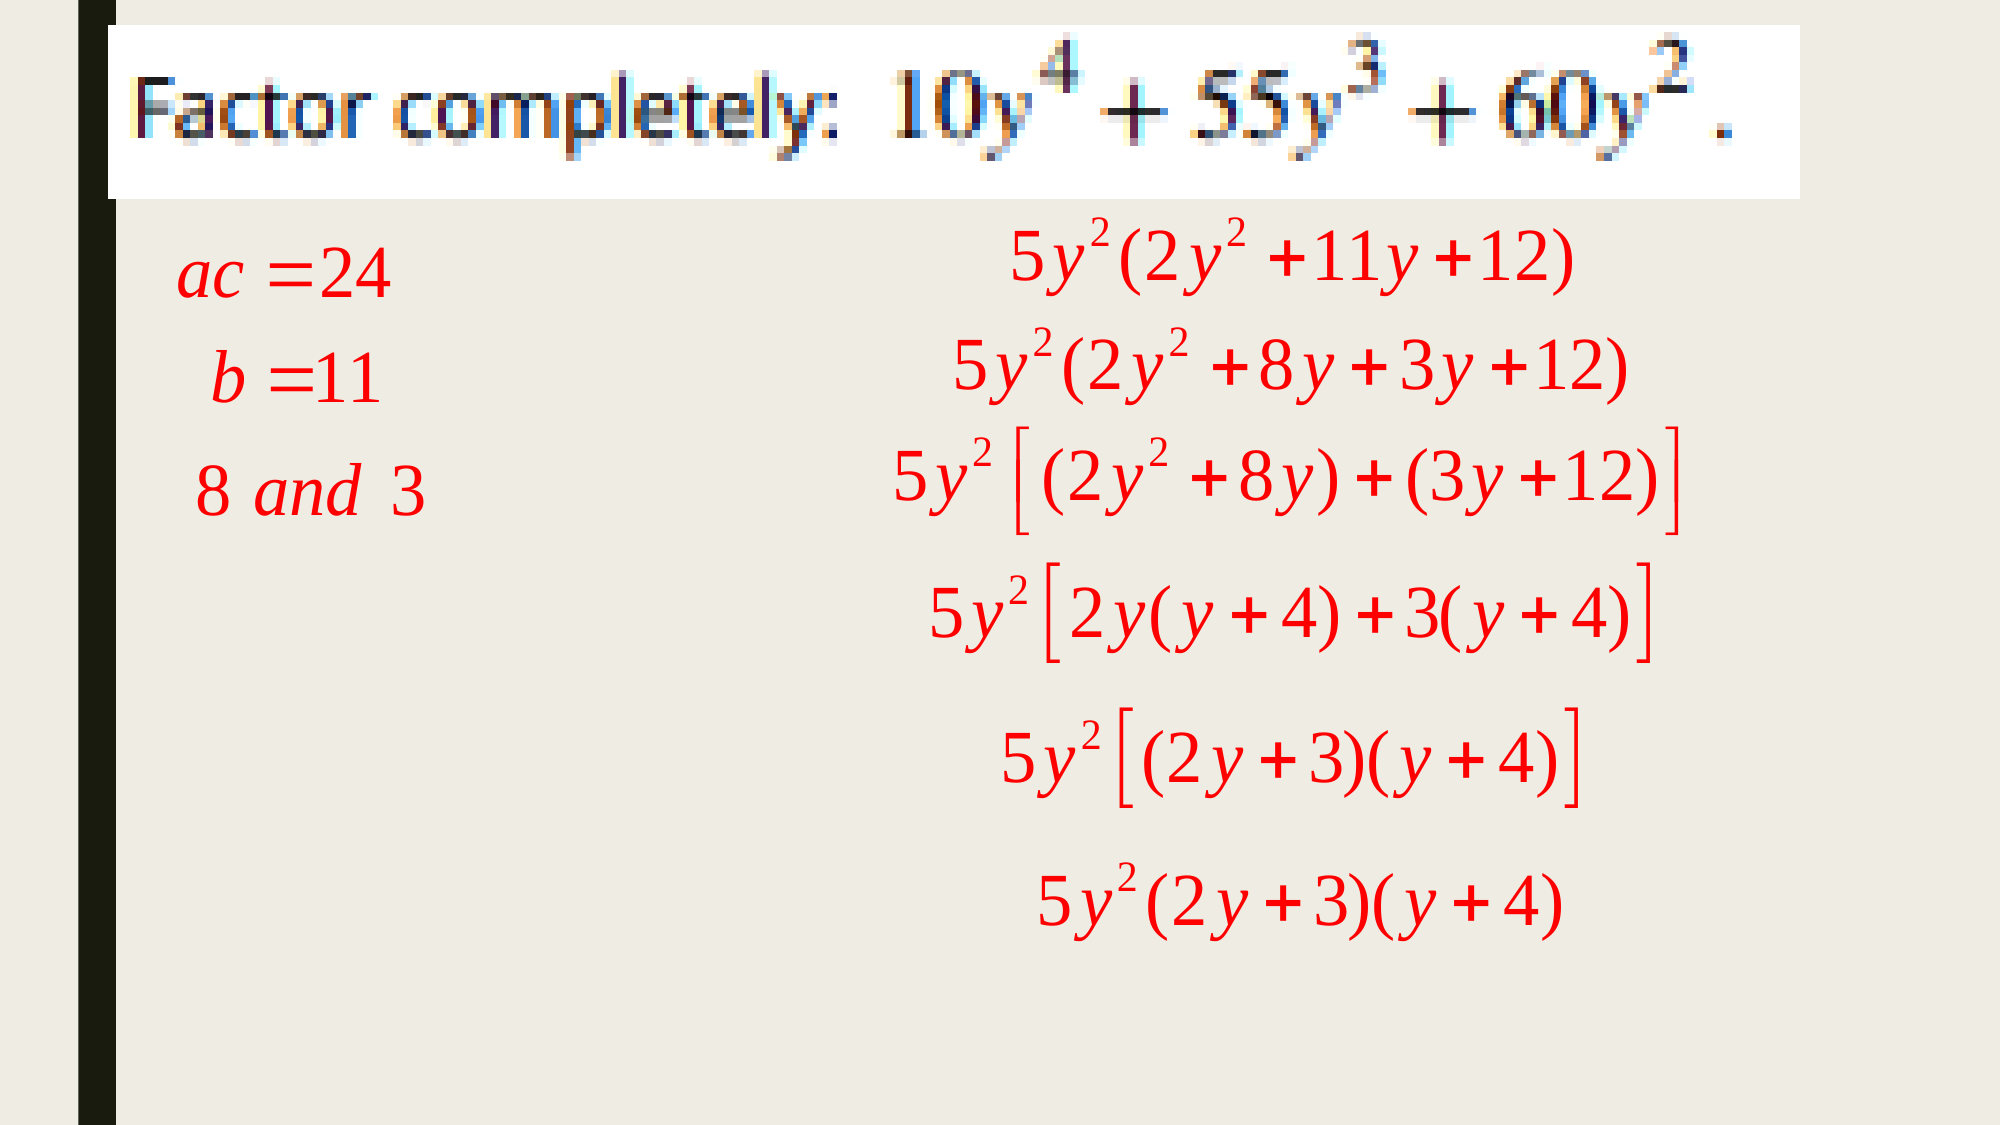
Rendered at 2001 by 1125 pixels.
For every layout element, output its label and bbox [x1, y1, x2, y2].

text_box [919, 556, 1670, 682]
text_box [165, 229, 402, 317]
picture [108, 25, 1800, 199]
text_box [1000, 198, 1588, 308]
text_box [883, 412, 1706, 551]
text_box [943, 308, 1646, 412]
text_box [187, 447, 436, 548]
text_box [992, 701, 1597, 827]
text_box [1028, 843, 1579, 957]
text_box [201, 333, 390, 422]
